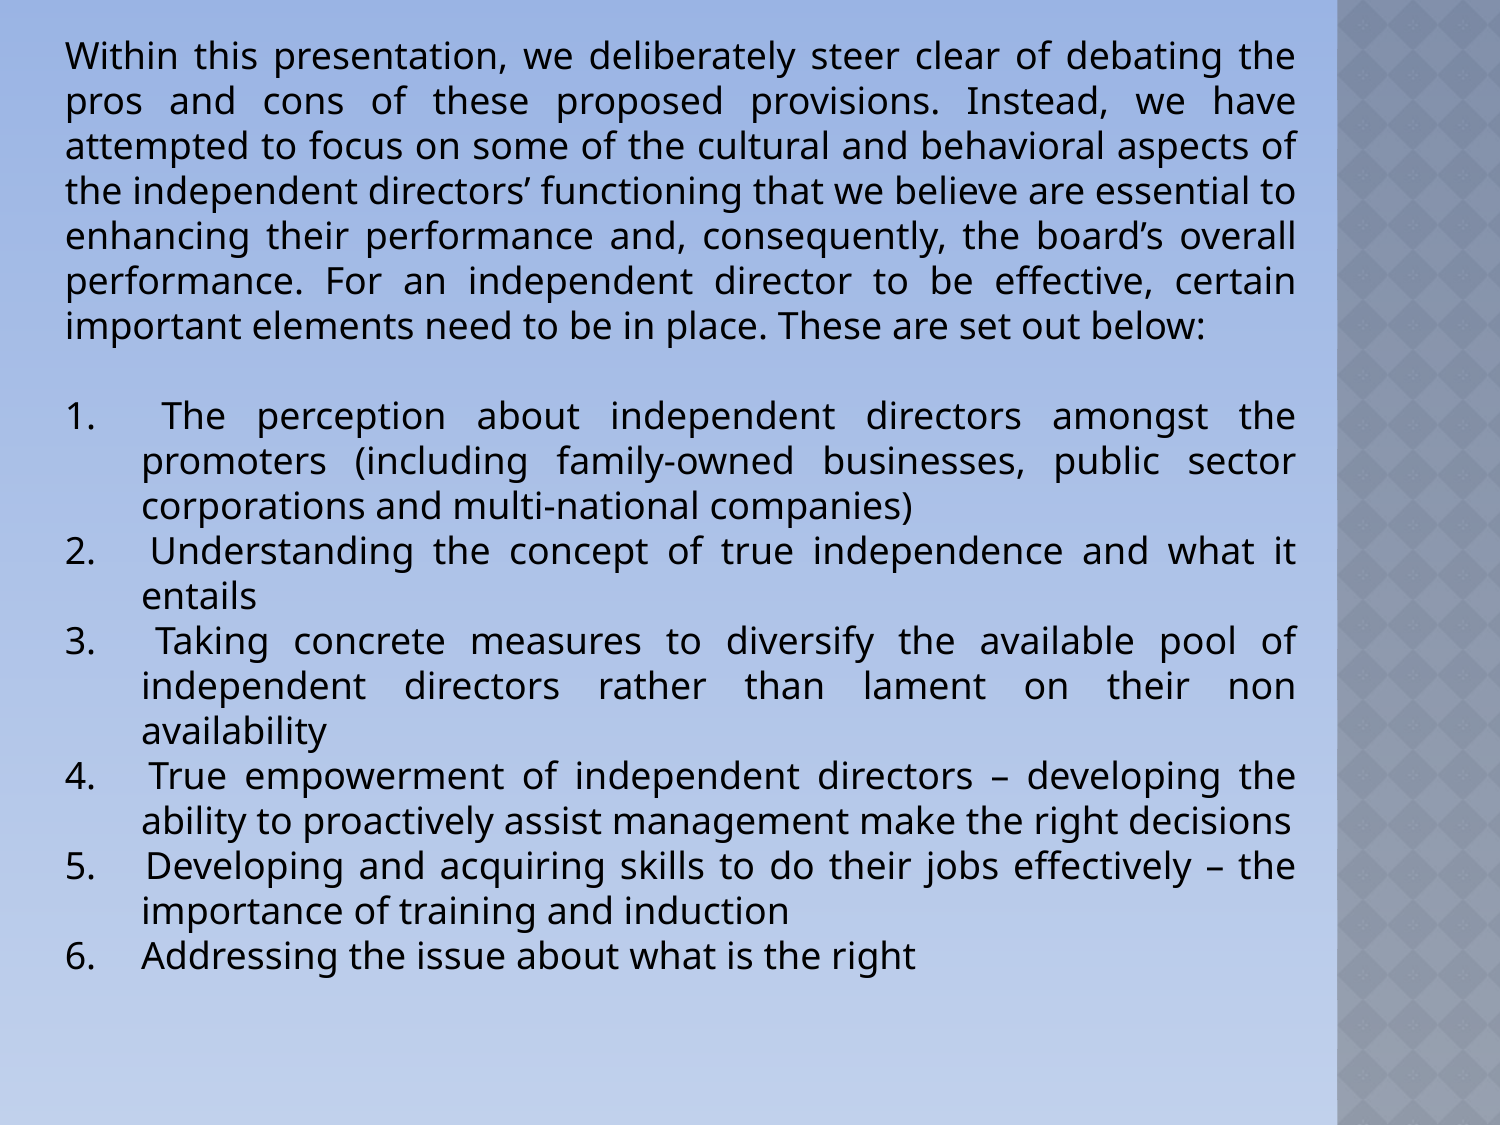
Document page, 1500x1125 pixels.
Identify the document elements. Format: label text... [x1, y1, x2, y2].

text_box Within this presentation, we deliberately steer clear of debating the pros and cons of these proposed provisions. Instead, we have attempted to focus on some of the cultural and behavioral aspects of the independent directors’ functioning that we believe are essential to enhancing their performance and, consequently, the board’s overall performance. For an independent director to be effective, certain important elements need to be in place. These are set out below: 1. The perception about independent directors amongst the promoters (including family-owned businesses, public sector corporations and multi-national companies) 2. Understanding the concept of true independence and what it entails 3. Taking concrete measures to diversify the available pool of independent directors rather than lament on their non availability 4. True empowerment of independent directors – developing the ability to proactively assist management make the right decisions 5. Developing and acquiring skills to do their jobs effectively – the importance of training and induction 6. Addressing the issue about what is the right [49, 24, 1313, 1030]
